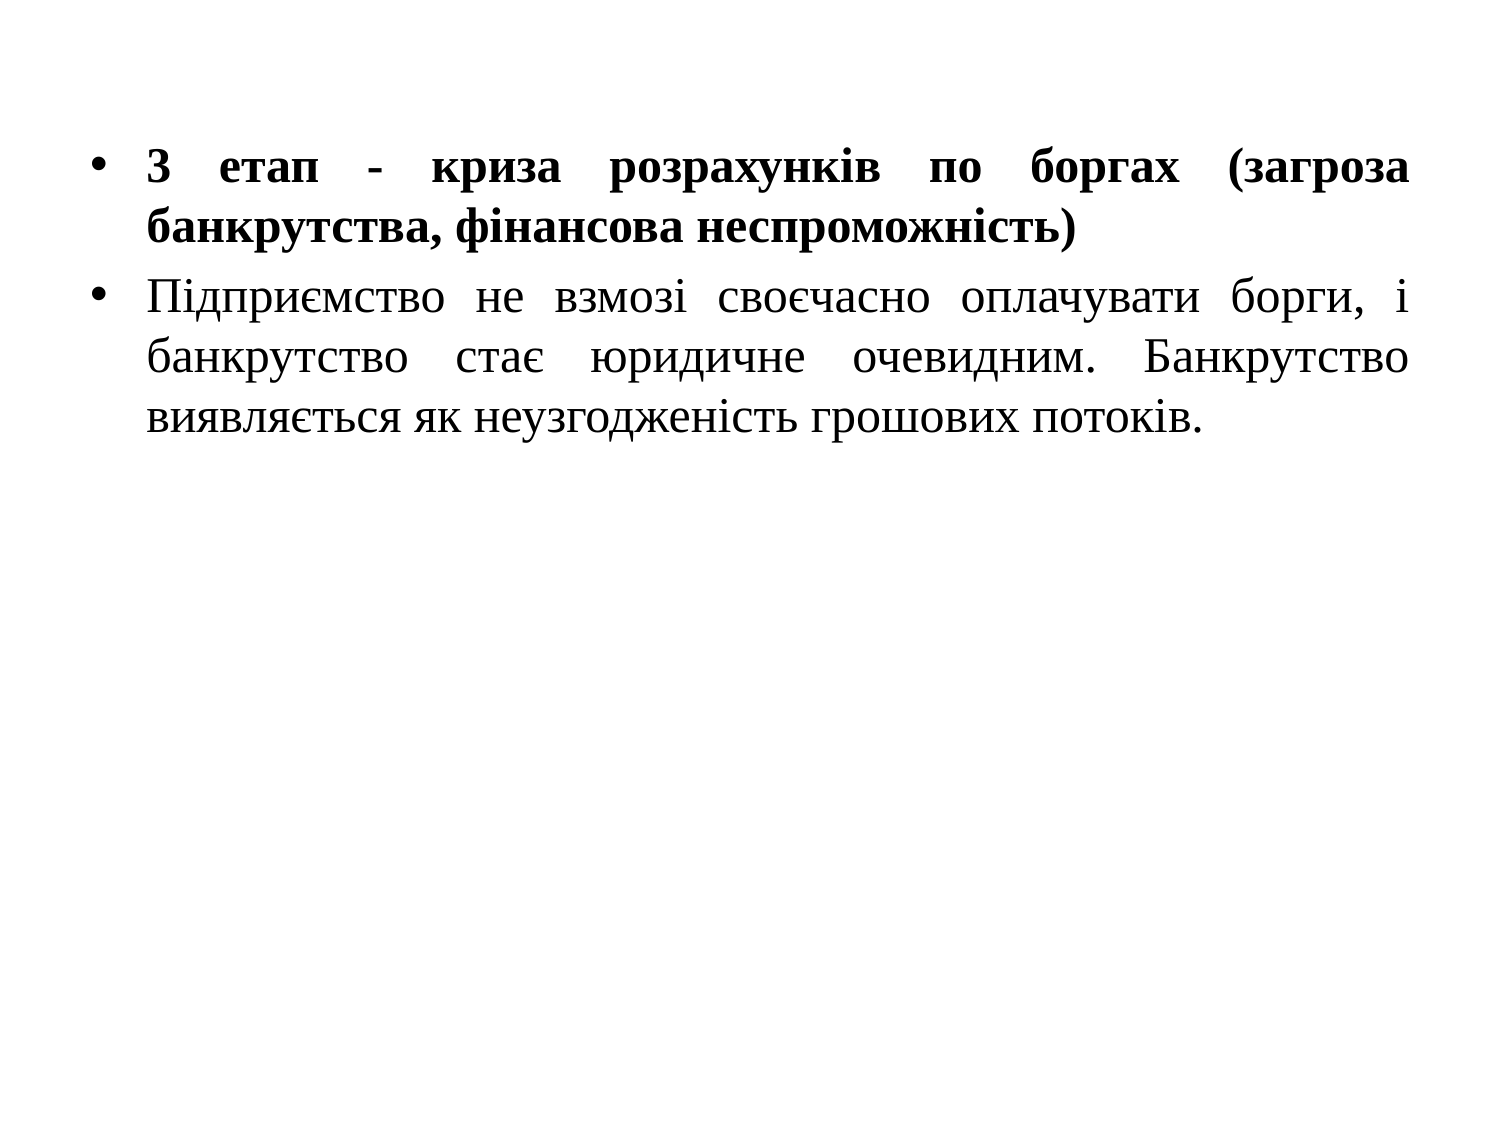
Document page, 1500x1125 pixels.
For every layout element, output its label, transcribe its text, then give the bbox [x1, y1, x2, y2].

list 3 етап - криза розрахунків по боргах (загроза банкрутства, фінансова неспроможність) Підприємство не взмозі своєчасно оплачувати борги, і банкрутство стає юридичне очевидним. Банкрутство виявляється як неузгодженість грошових потоків. [75, 125, 1425, 1005]
